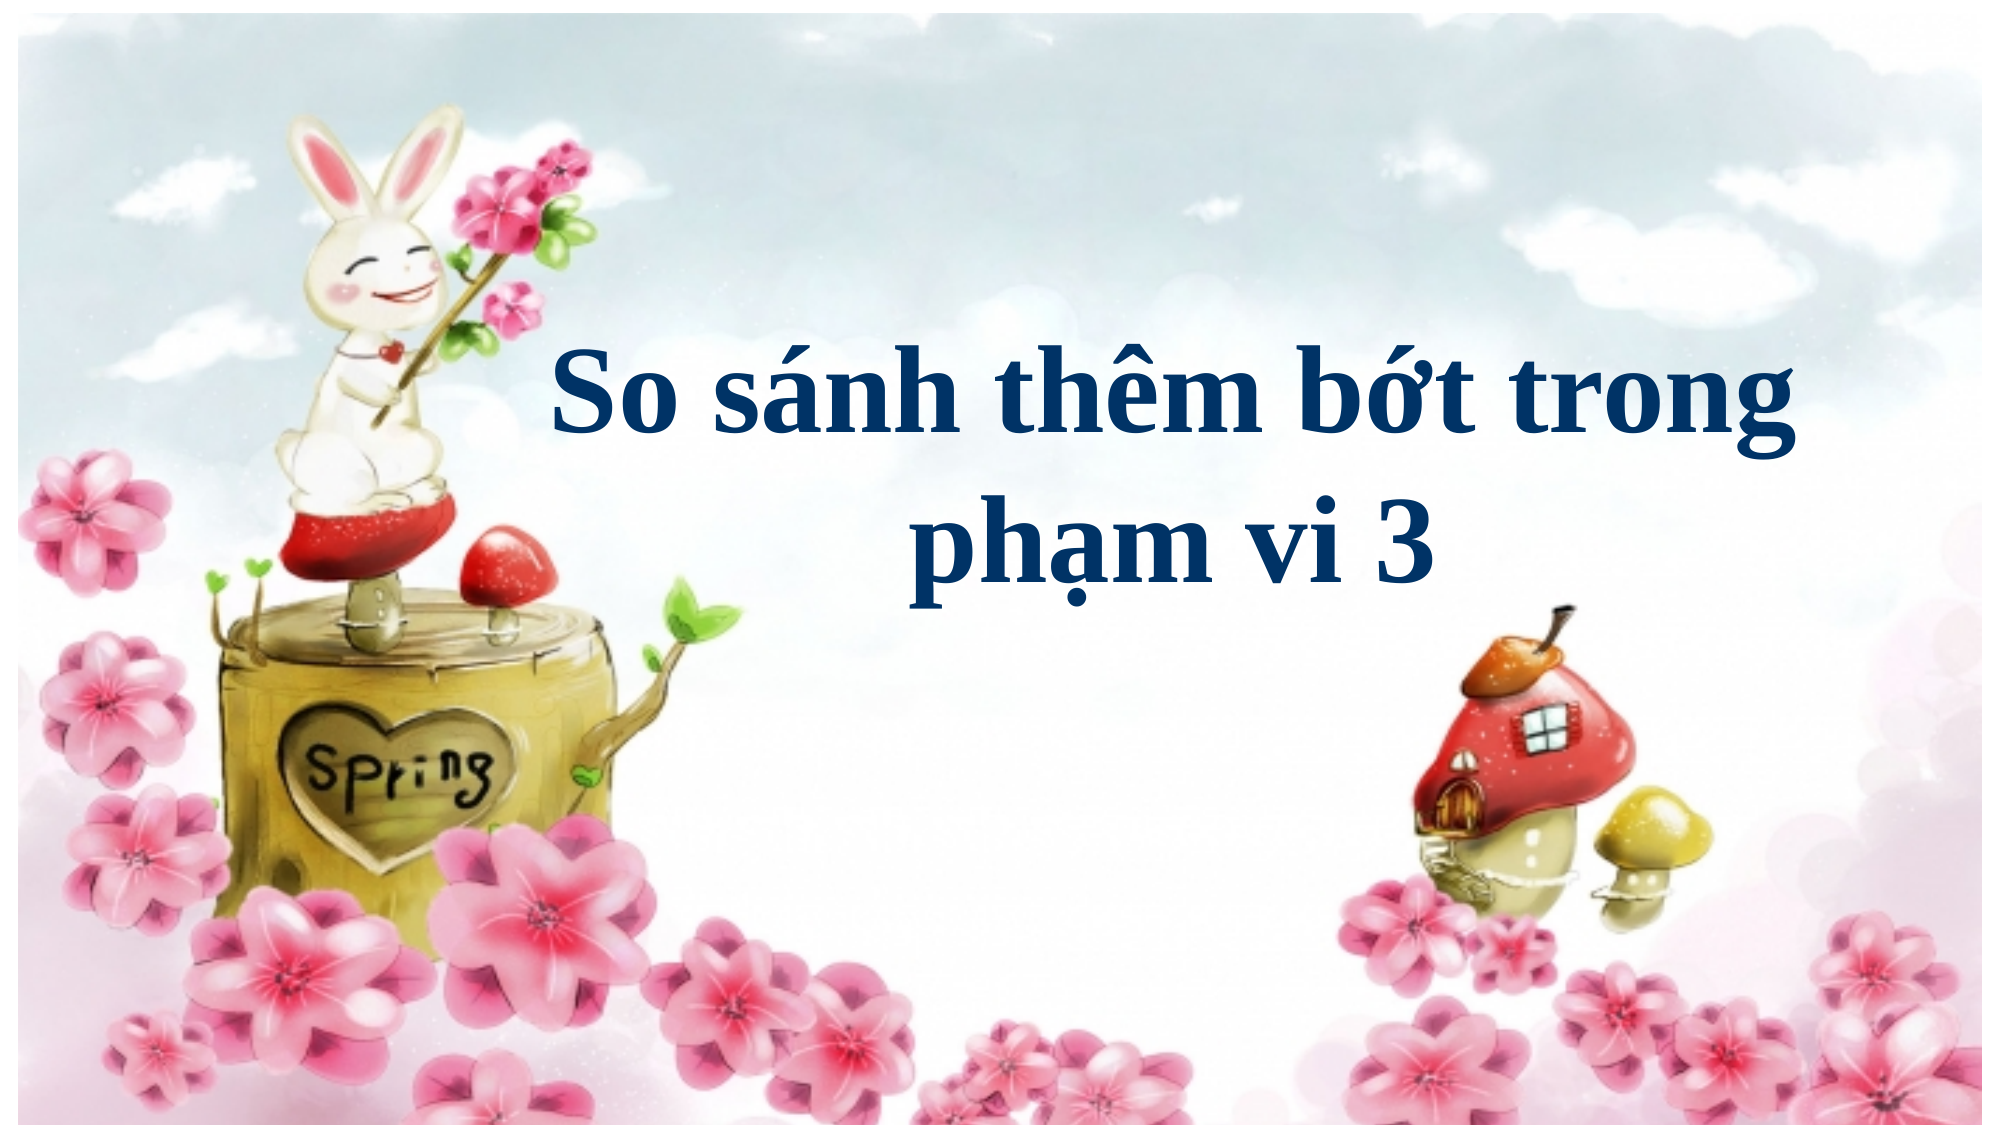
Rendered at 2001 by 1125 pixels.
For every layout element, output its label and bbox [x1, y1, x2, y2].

list [18, 13, 1982, 1125]
